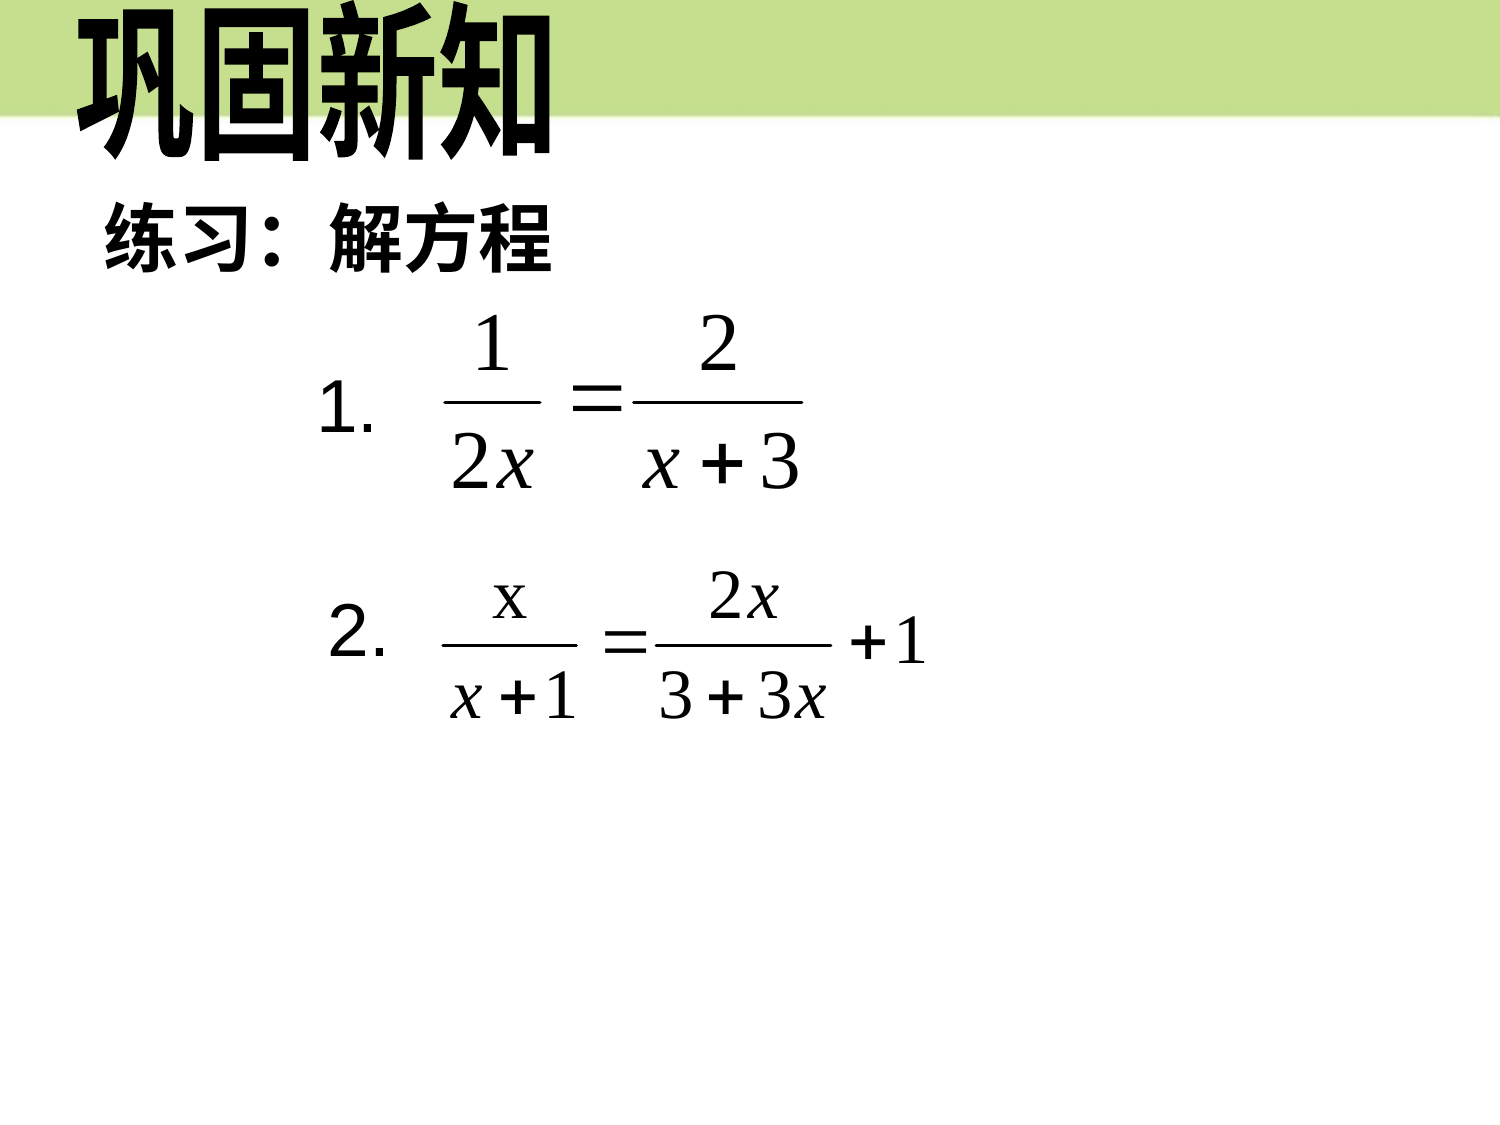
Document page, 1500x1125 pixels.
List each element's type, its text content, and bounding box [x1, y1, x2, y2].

picture [0, 0, 1500, 1125]
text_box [430, 290, 822, 507]
text_box 1. [301, 349, 394, 455]
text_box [430, 550, 934, 735]
text_box 练习：解方程 [88, 184, 1117, 290]
text_box 2. [313, 574, 406, 679]
